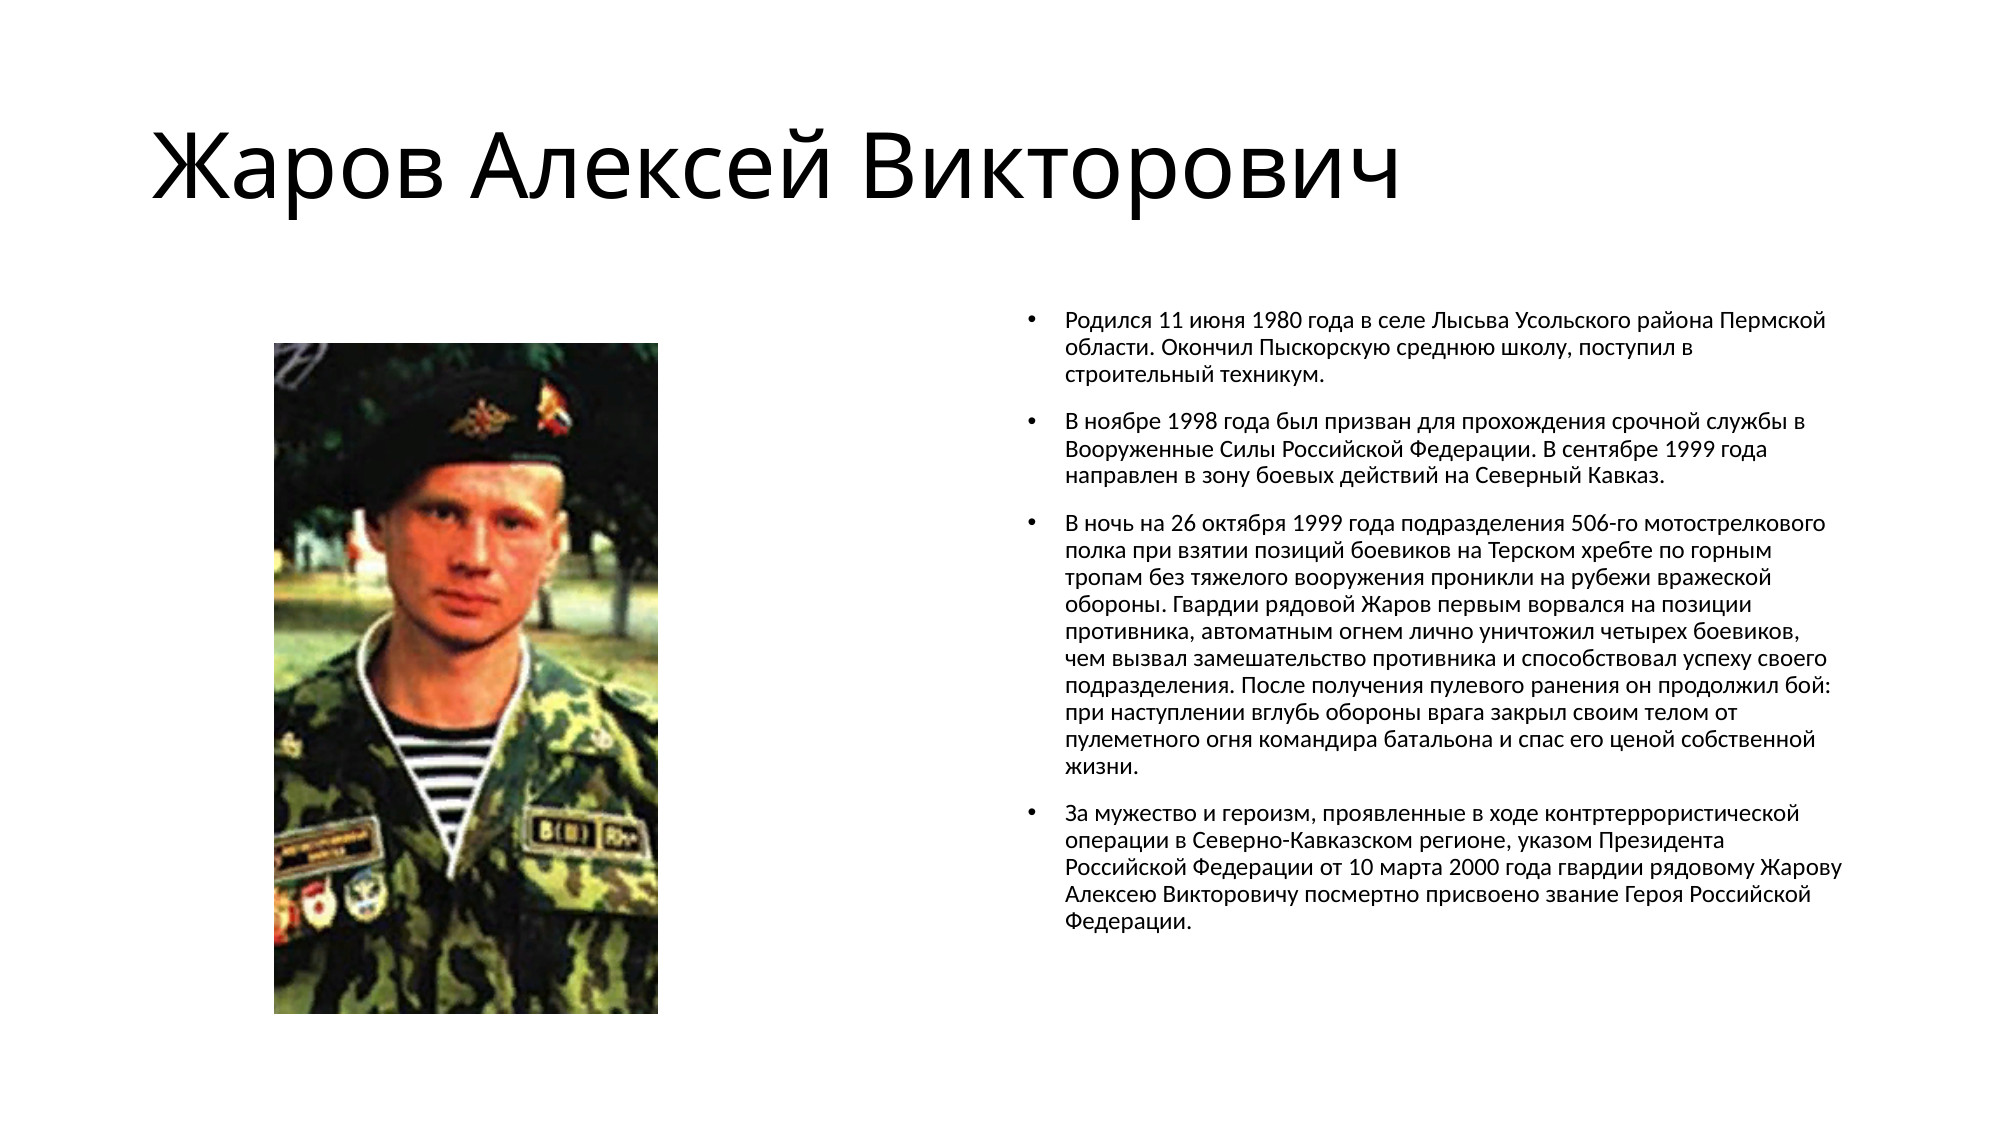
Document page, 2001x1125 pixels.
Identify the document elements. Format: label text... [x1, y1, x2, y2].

list Родился 11 июня 1980 года в селе Лысьва Усольского района Пермской области. Окончил Пыскорскую среднюю школу, поступил в строительный техникум. В ноябре 1998 года был призван для прохождения срочной службы в Вооруженные Силы Российской Федерации. В сентябре 1999 года направлен в зону боевых действий на Северный Кавказ. В ночь на 26 октября 1999 года подразделения 506-го мотострелкового полка при взятии позиций боевиков на Терском хребте по горным тропам без тяжелого вооружения проникли на рубежи вражеской обороны. Гвардии рядовой Жаров первым ворвался на позиции противника, автоматным огнем лично уничтожил четырех боевиков, чем вызвал замешательство противника и способствовал успеху своего подразделения. После получения пулевого ранения он продолжил бой: при наступлении вглубь обороны врага закрыл своим телом от пулеметного огня командира батальона и спас его ценой собственной жизни. За мужество и героизм, проявленные в ходе контртеррористической операции в Северно-Кавказском регионе, указом Президента Российской Федерации от 10 марта 2000 года гвардии рядовому Жарову Алексею Викторовичу посмертно присвоено звание Героя Российской Федерации. [1012, 299, 1863, 1014]
title Жаров Алексей Викторович [137, 59, 1863, 278]
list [274, 343, 658, 1014]
